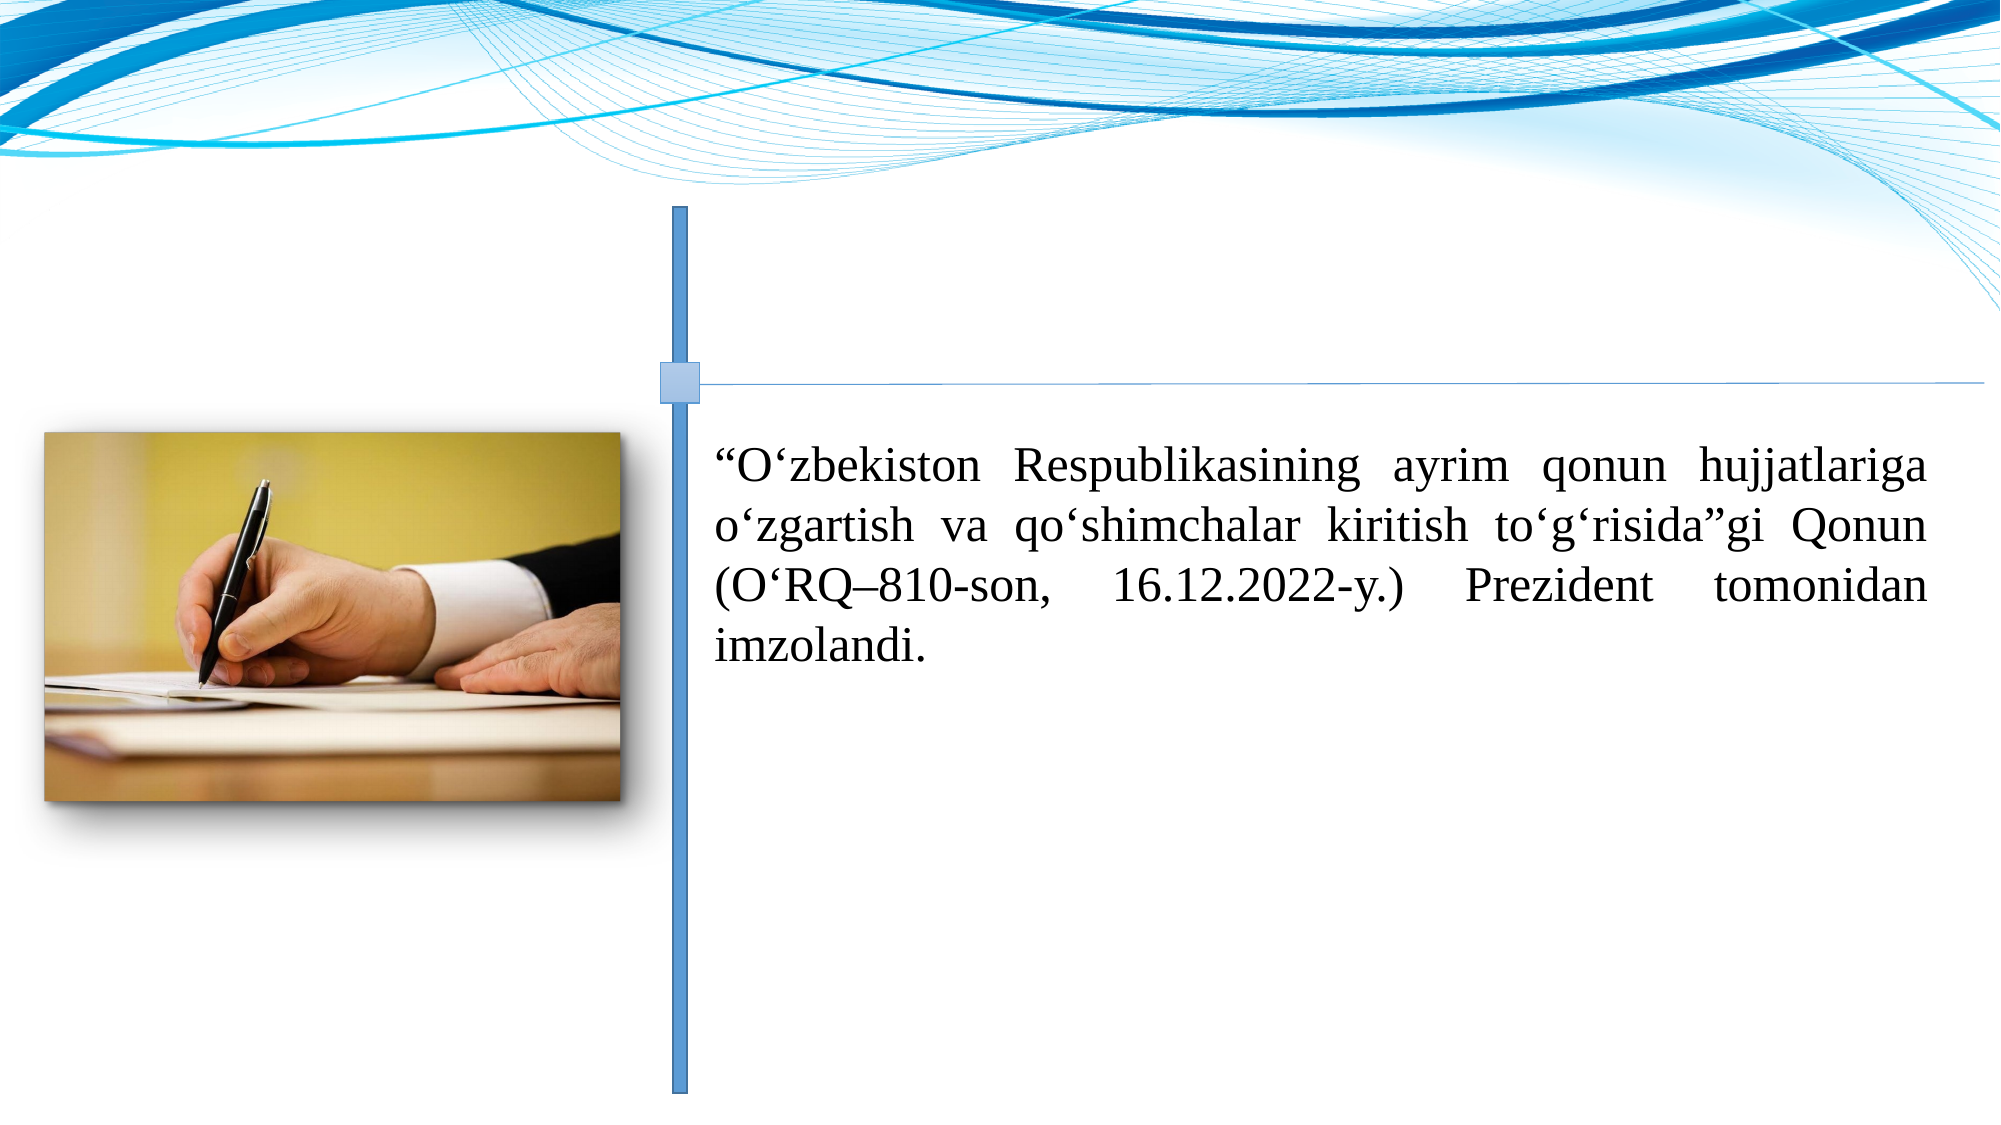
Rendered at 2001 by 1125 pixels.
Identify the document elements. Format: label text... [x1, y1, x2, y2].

picture [36, 424, 637, 818]
text_box “O‘zbekiston Respublikasining ayrim qonun hujjatlariga o‘zgartish va qo‘shimchalar kiritish to‘g‘risida”gi Qonun (O‘RQ–810-son, 16.12.2022-y.) Prezident tomonidan imzolandi. [699, 424, 1943, 680]
picture [0, 0, 2000, 311]
picture [0, 0, 315, 115]
picture [961, 0, 1791, 48]
text_box [660, 362, 700, 404]
text_box [672, 311, 688, 362]
text_box [672, 404, 688, 1094]
